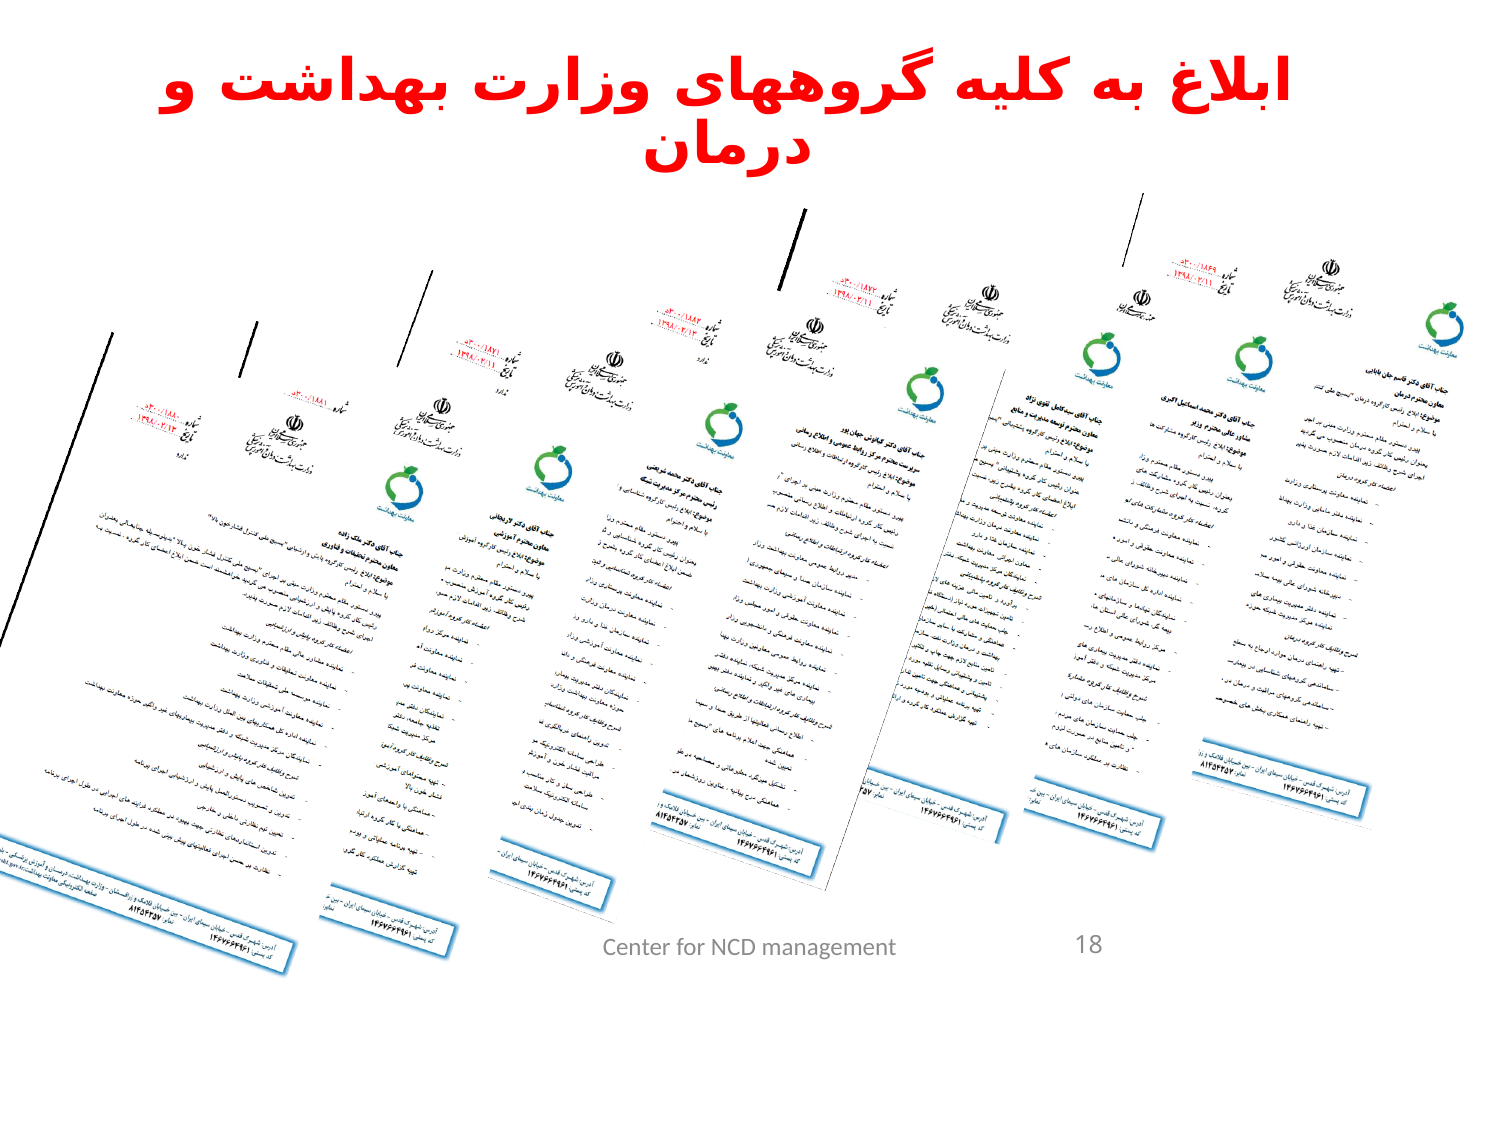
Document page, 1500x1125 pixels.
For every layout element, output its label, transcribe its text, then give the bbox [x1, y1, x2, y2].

slide_number 18 [1059, 922, 1397, 968]
text_box ابلاغ به کلیه گروههای وزارت بهداشت و درمان [123, 42, 1332, 182]
footer Center for NCD management [496, 922, 1004, 968]
picture [5, 234, 1454, 934]
